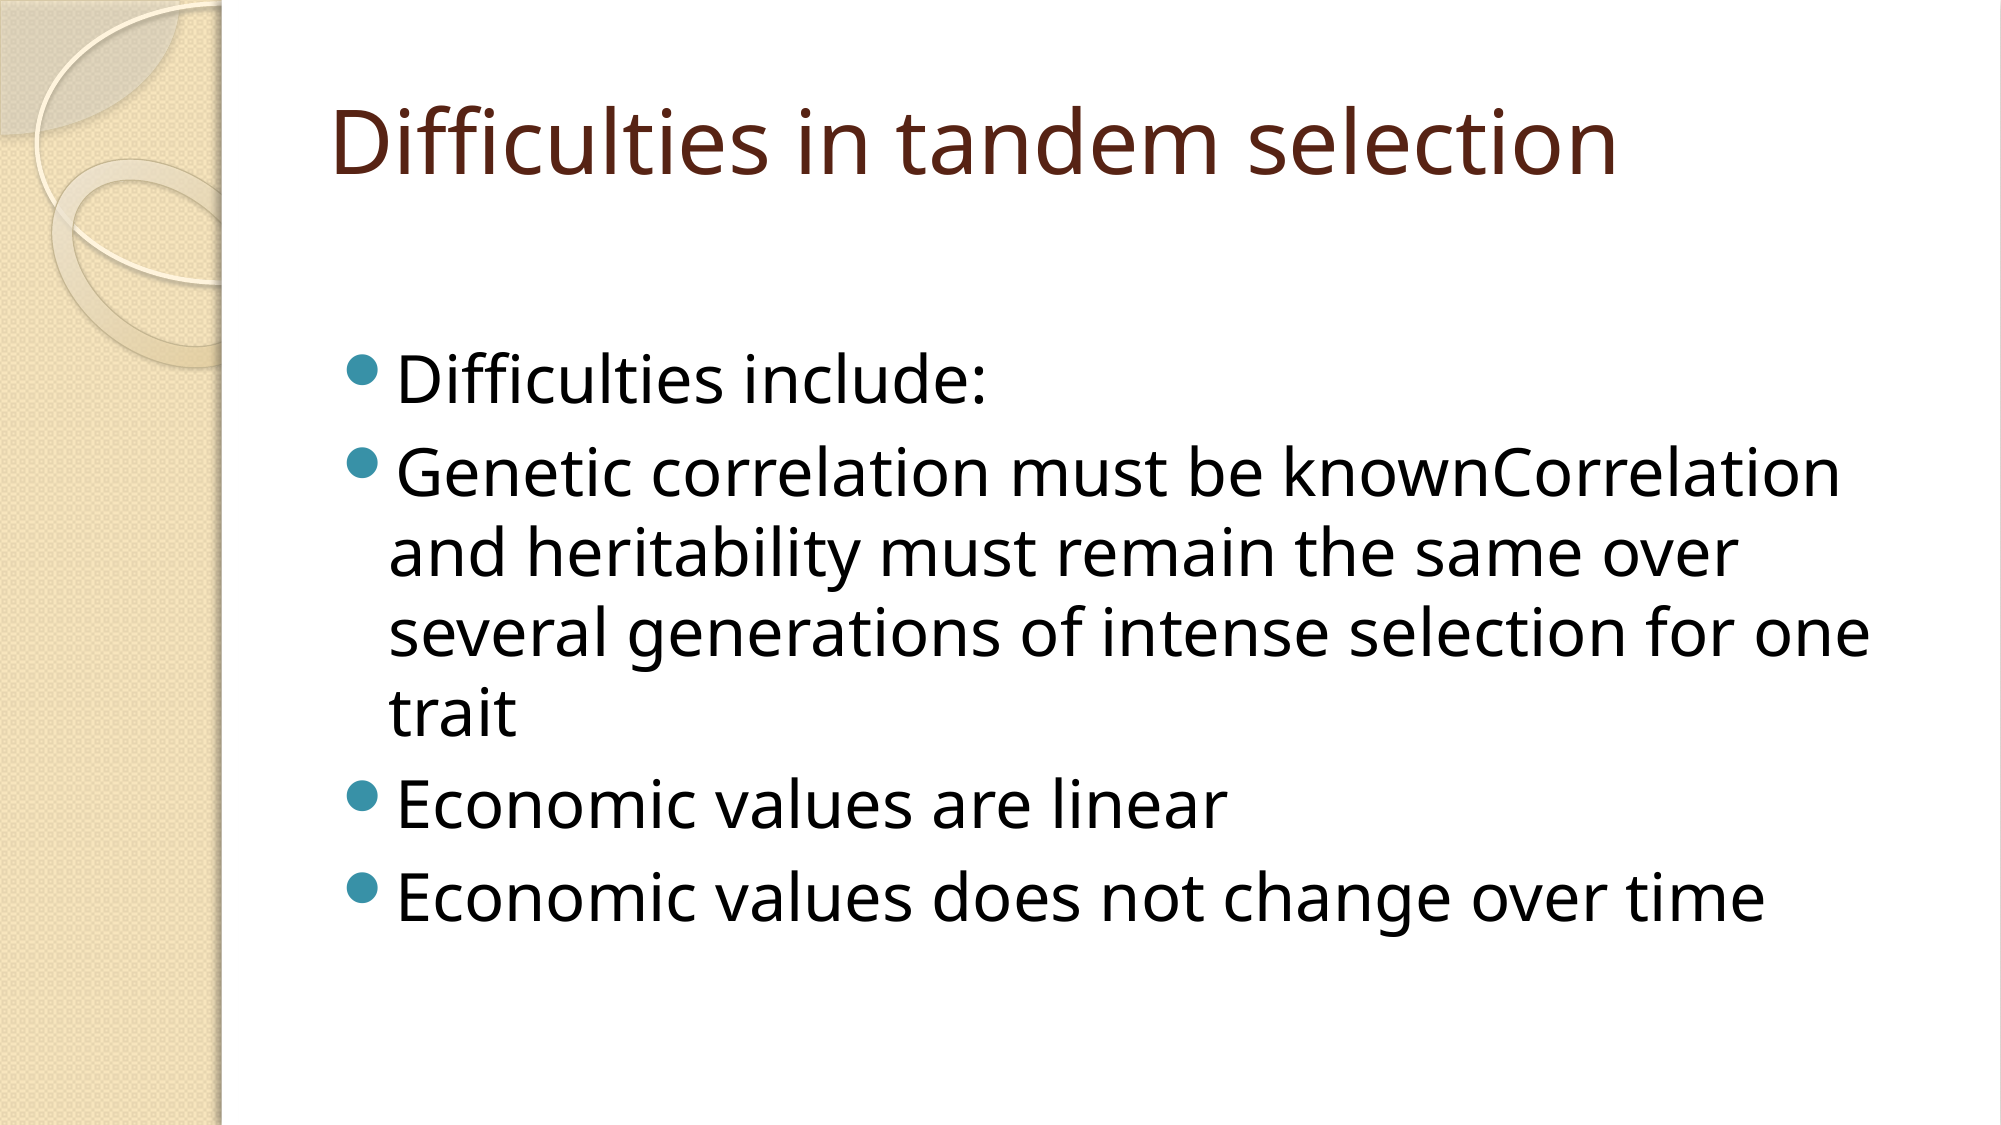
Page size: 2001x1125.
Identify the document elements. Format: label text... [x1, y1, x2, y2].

list Difficulties include: Genetic correlation must be knownCorrelation and heritability must remain the same over several generations of intense selection for one trait Economic values are linear Economic values does not change over time [313, 237, 1954, 1025]
title Difficulties in tandem selection [313, 45, 1954, 233]
